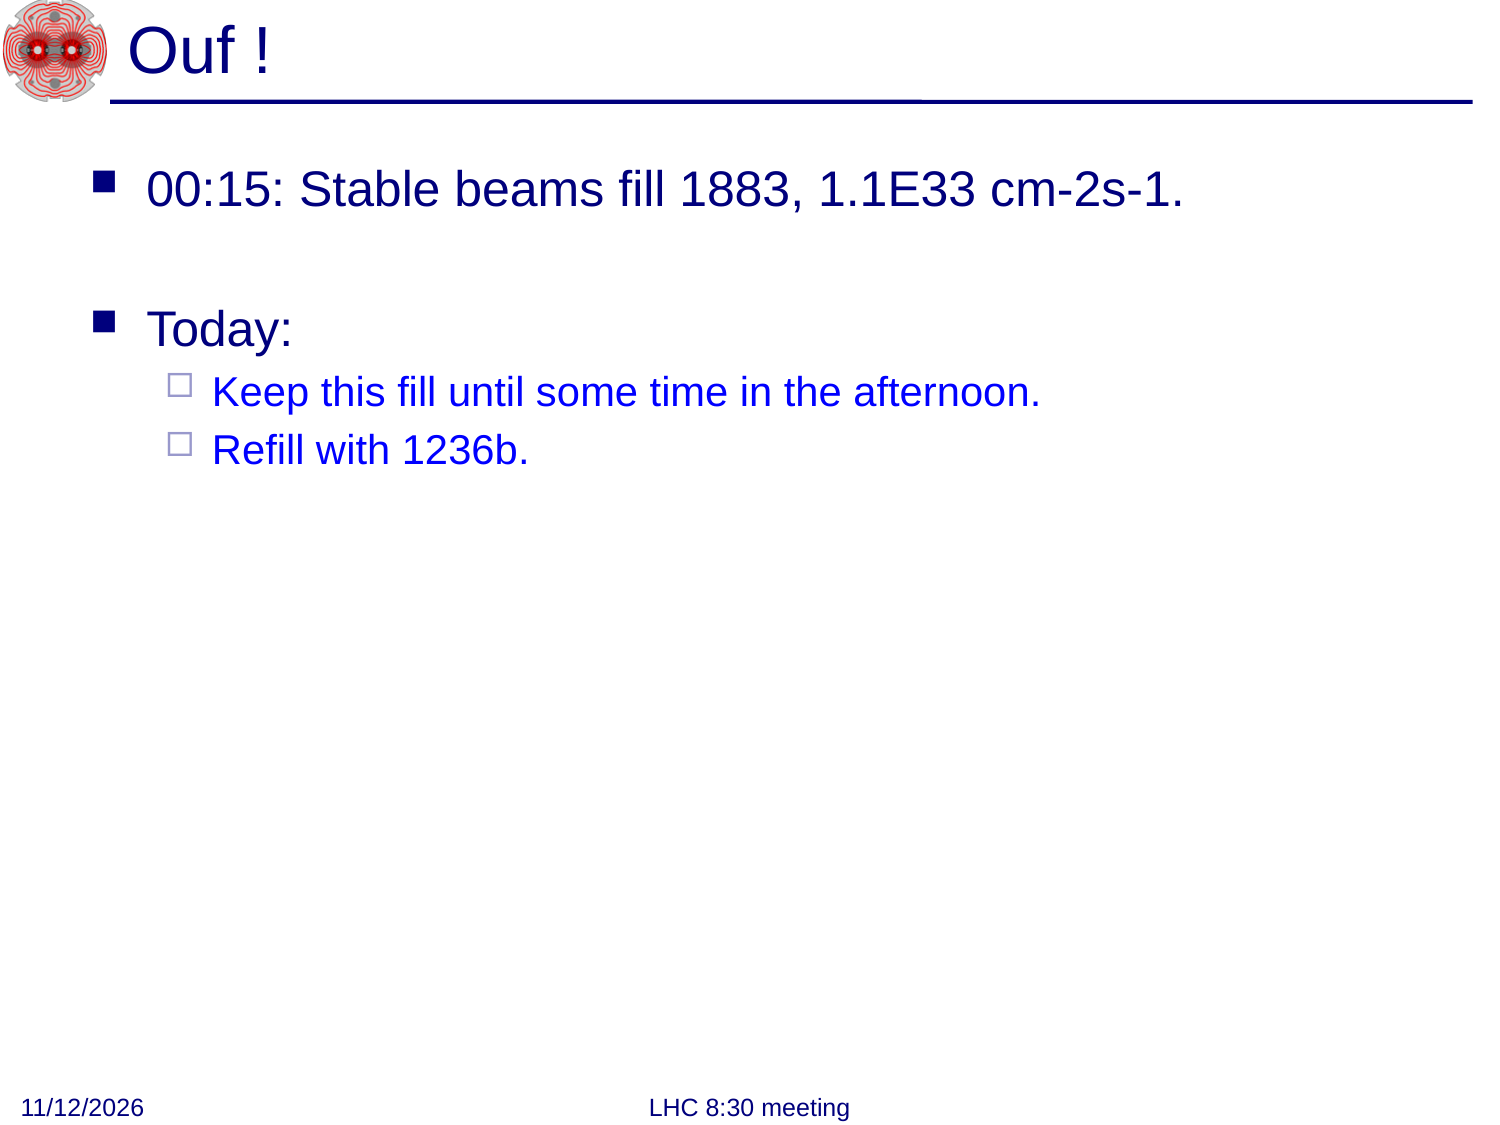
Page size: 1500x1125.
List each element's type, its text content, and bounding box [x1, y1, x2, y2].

picture [0, 0, 108, 103]
title Ouf ! [111, 3, 1463, 91]
footer LHC 8:30 meeting [512, 1087, 988, 1125]
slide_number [5, 1085, 356, 1125]
list 00:15: Stable beams fill 1883, 1.1E33 cm-2s-1. Today: Keep this fill until some time in the afternoon. Refill with 1236b. [74, 148, 1426, 988]
